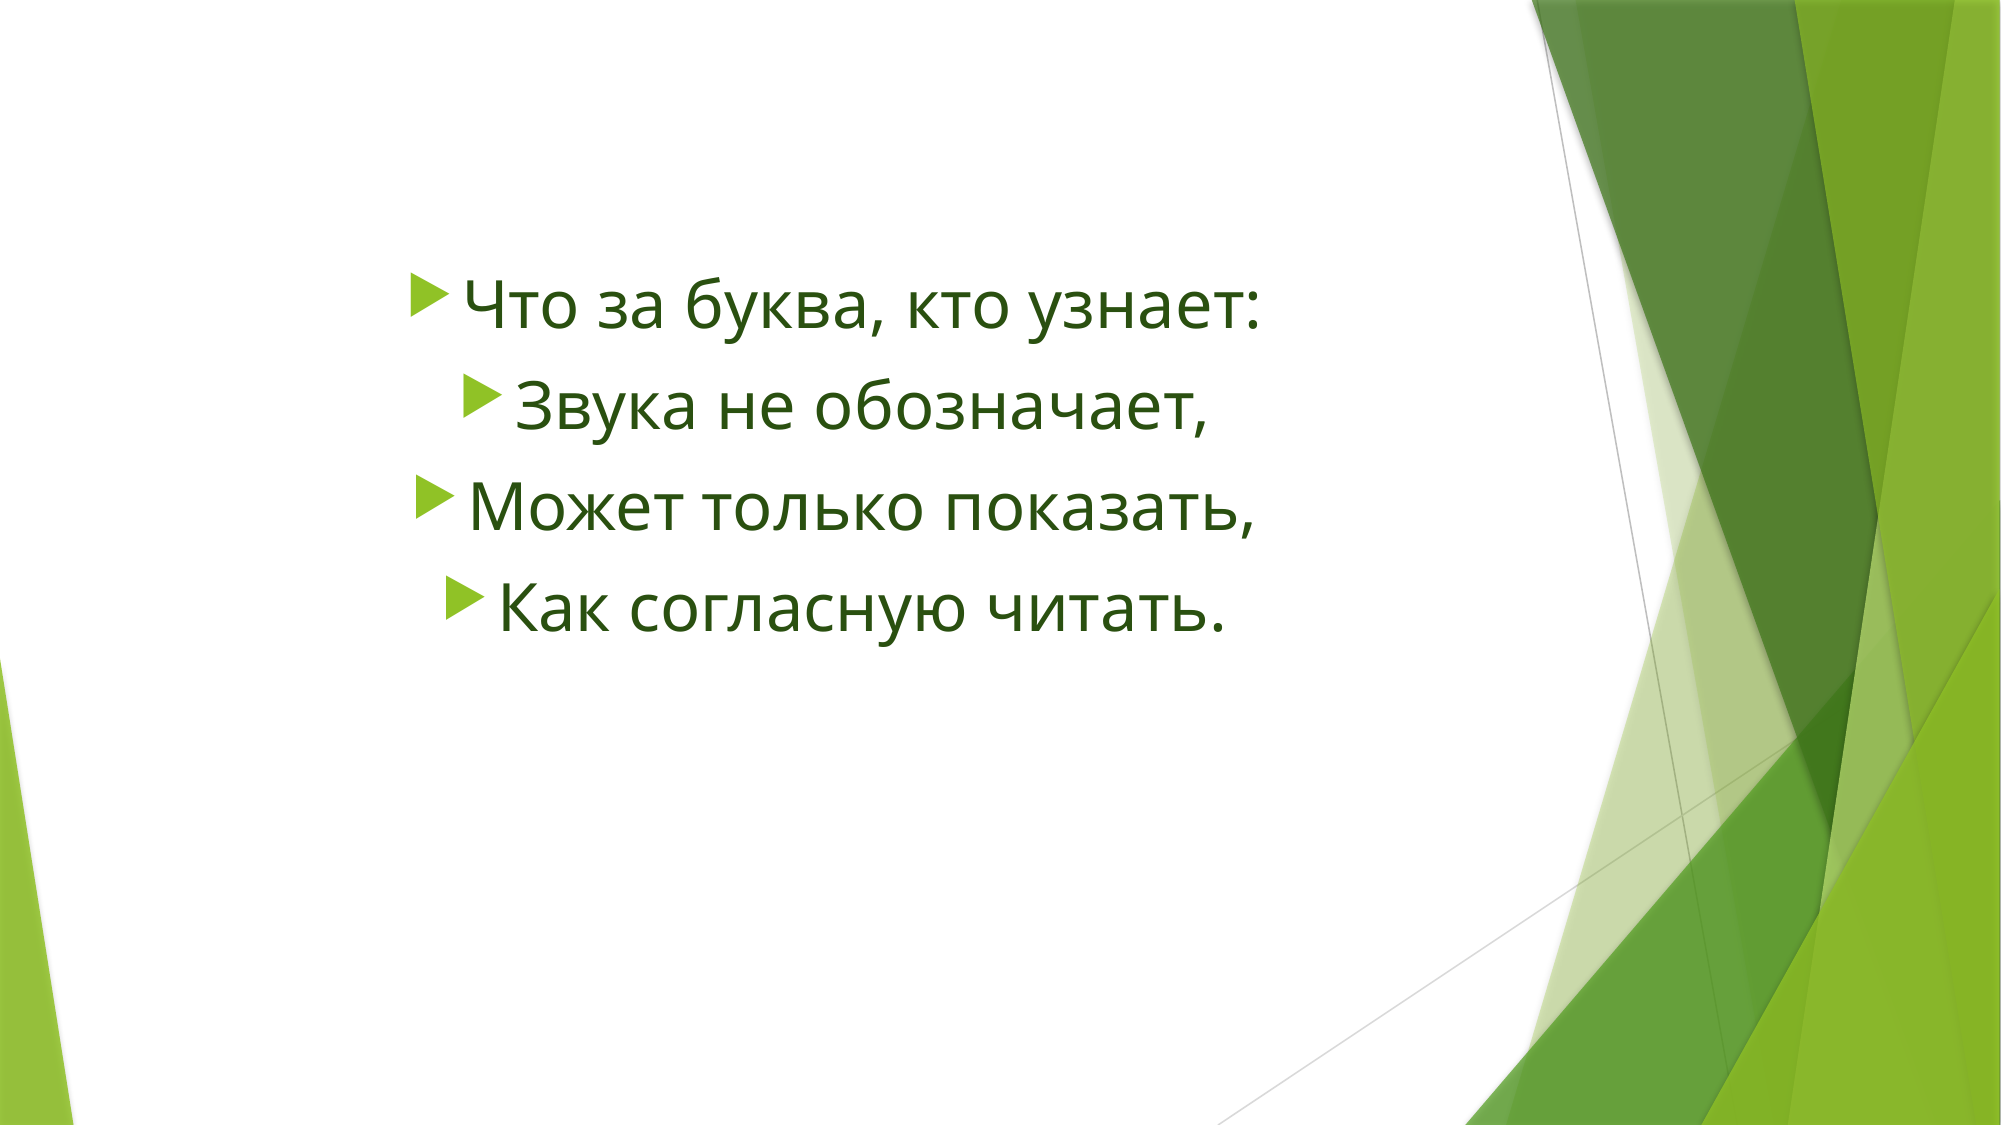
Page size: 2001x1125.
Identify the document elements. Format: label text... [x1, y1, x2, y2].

list Что за буква, кто узнает: Звука не обозначает, Может только показать, Как согласную читать. [129, 254, 1540, 891]
